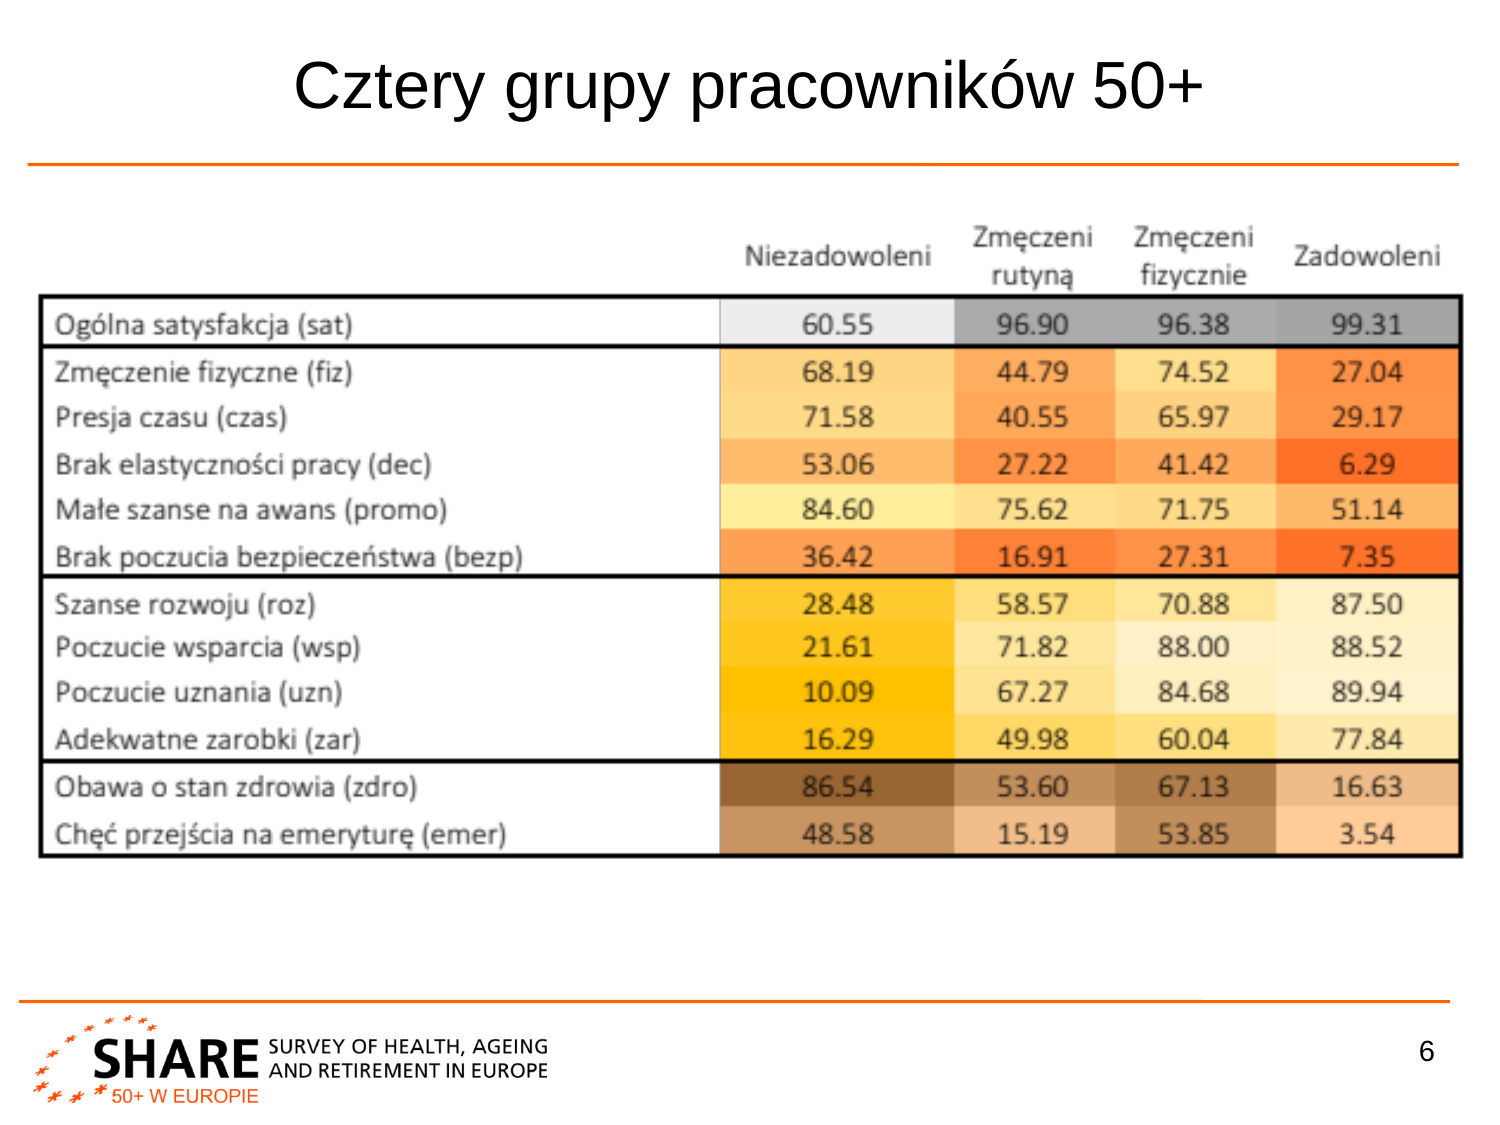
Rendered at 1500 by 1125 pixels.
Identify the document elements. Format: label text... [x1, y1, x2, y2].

picture [33, 1015, 547, 1103]
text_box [25, 219, 1500, 947]
slide_number 6 [1099, 1024, 1451, 1103]
title Cztery grupy pracowników 50+ [75, 45, 1425, 119]
